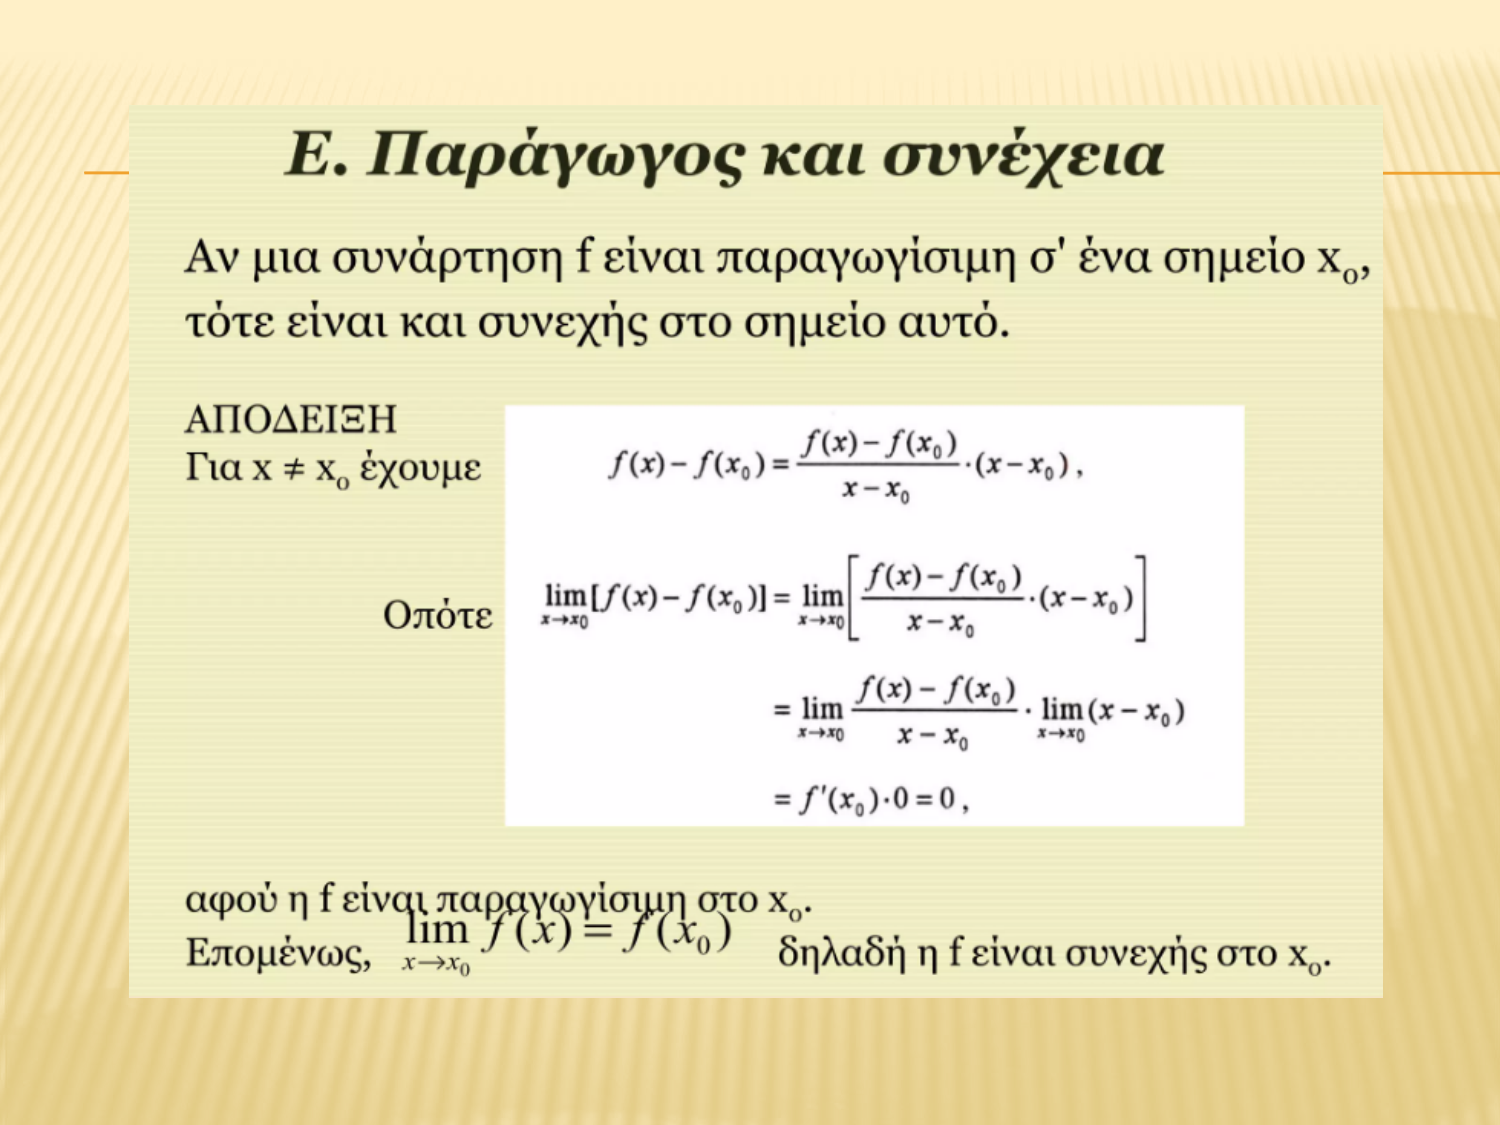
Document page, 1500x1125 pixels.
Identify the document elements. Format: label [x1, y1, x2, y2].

list [129, 105, 1384, 998]
